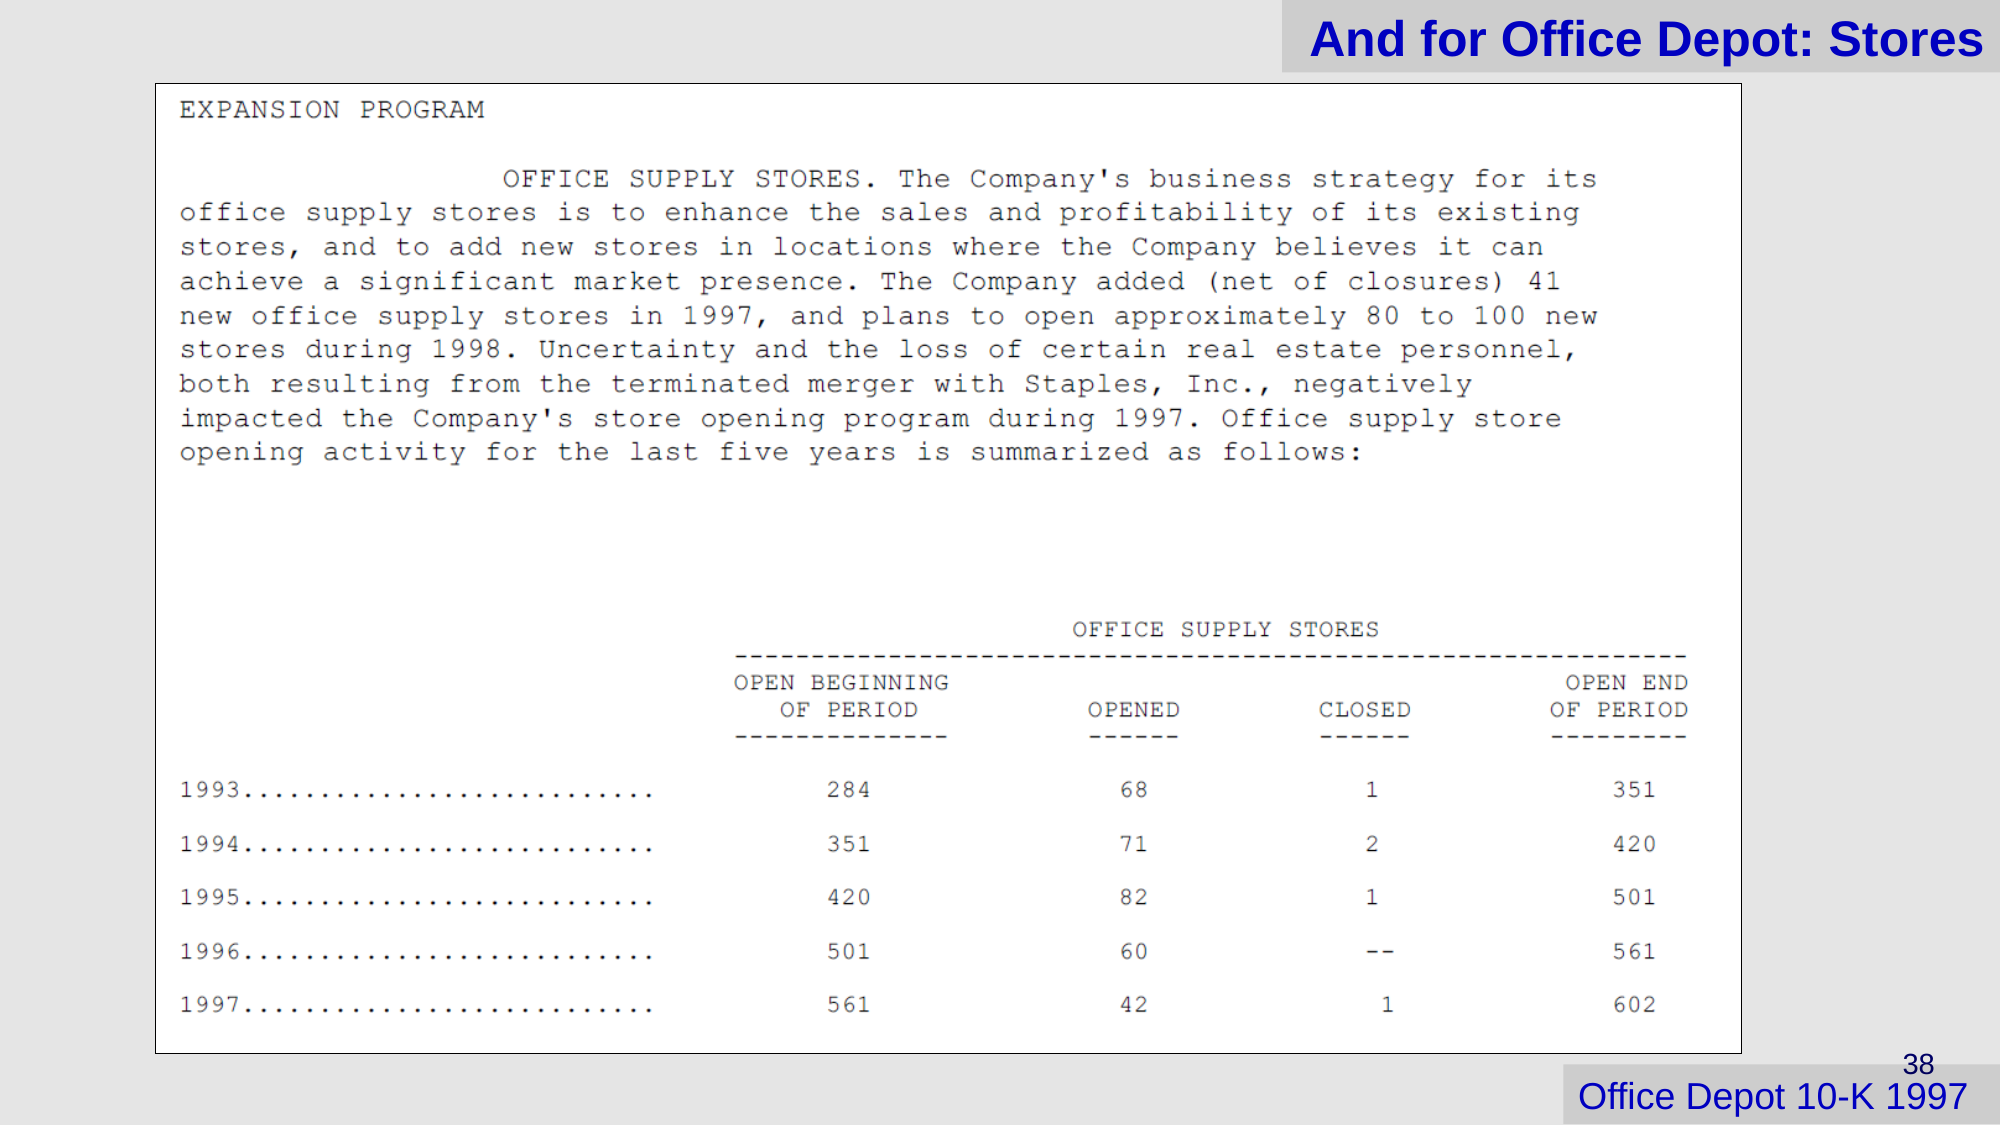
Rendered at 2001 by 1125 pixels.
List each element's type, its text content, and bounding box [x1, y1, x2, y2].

title And for Office Depot: Stores [1282, 0, 2000, 73]
slide_number 38 [1533, 1024, 1951, 1101]
picture [155, 82, 1742, 1054]
text_box Office Depot 10-K 1997 [1563, 1064, 2000, 1125]
